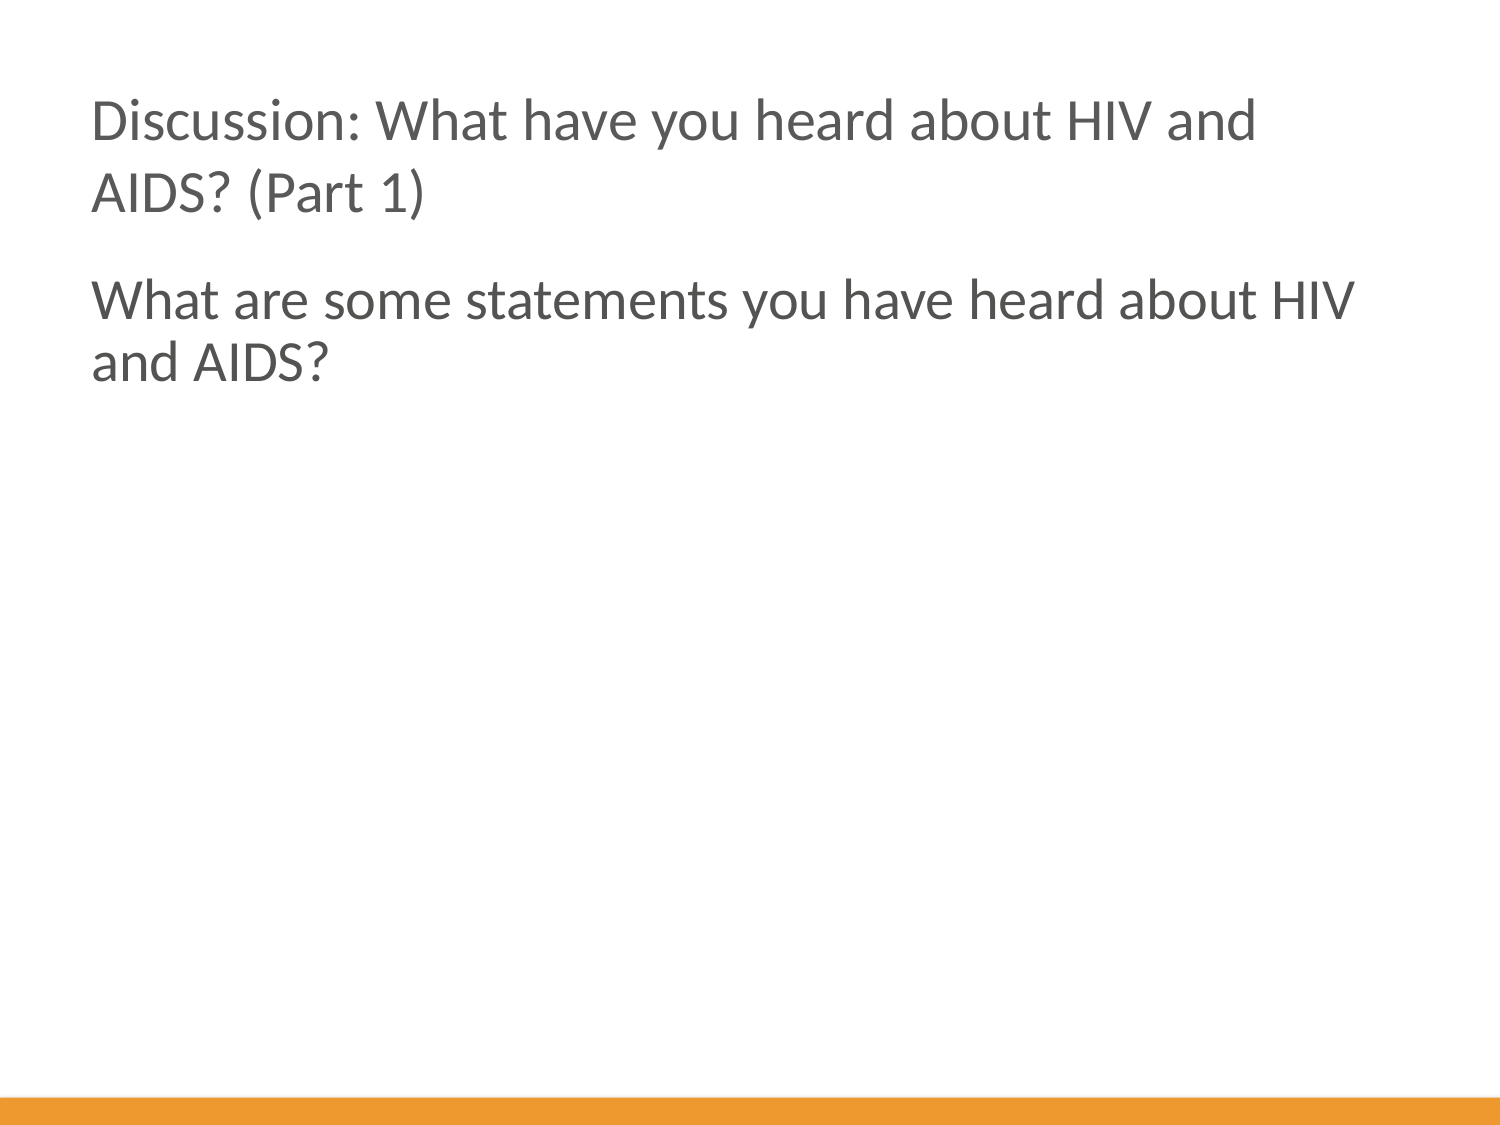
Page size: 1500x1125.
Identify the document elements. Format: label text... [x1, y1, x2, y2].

list What are some statements you have heard about HIV and AIDS? [76, 260, 1425, 946]
title Discussion: What have you heard about HIV and AIDS? (Part 1) [76, 73, 1425, 233]
